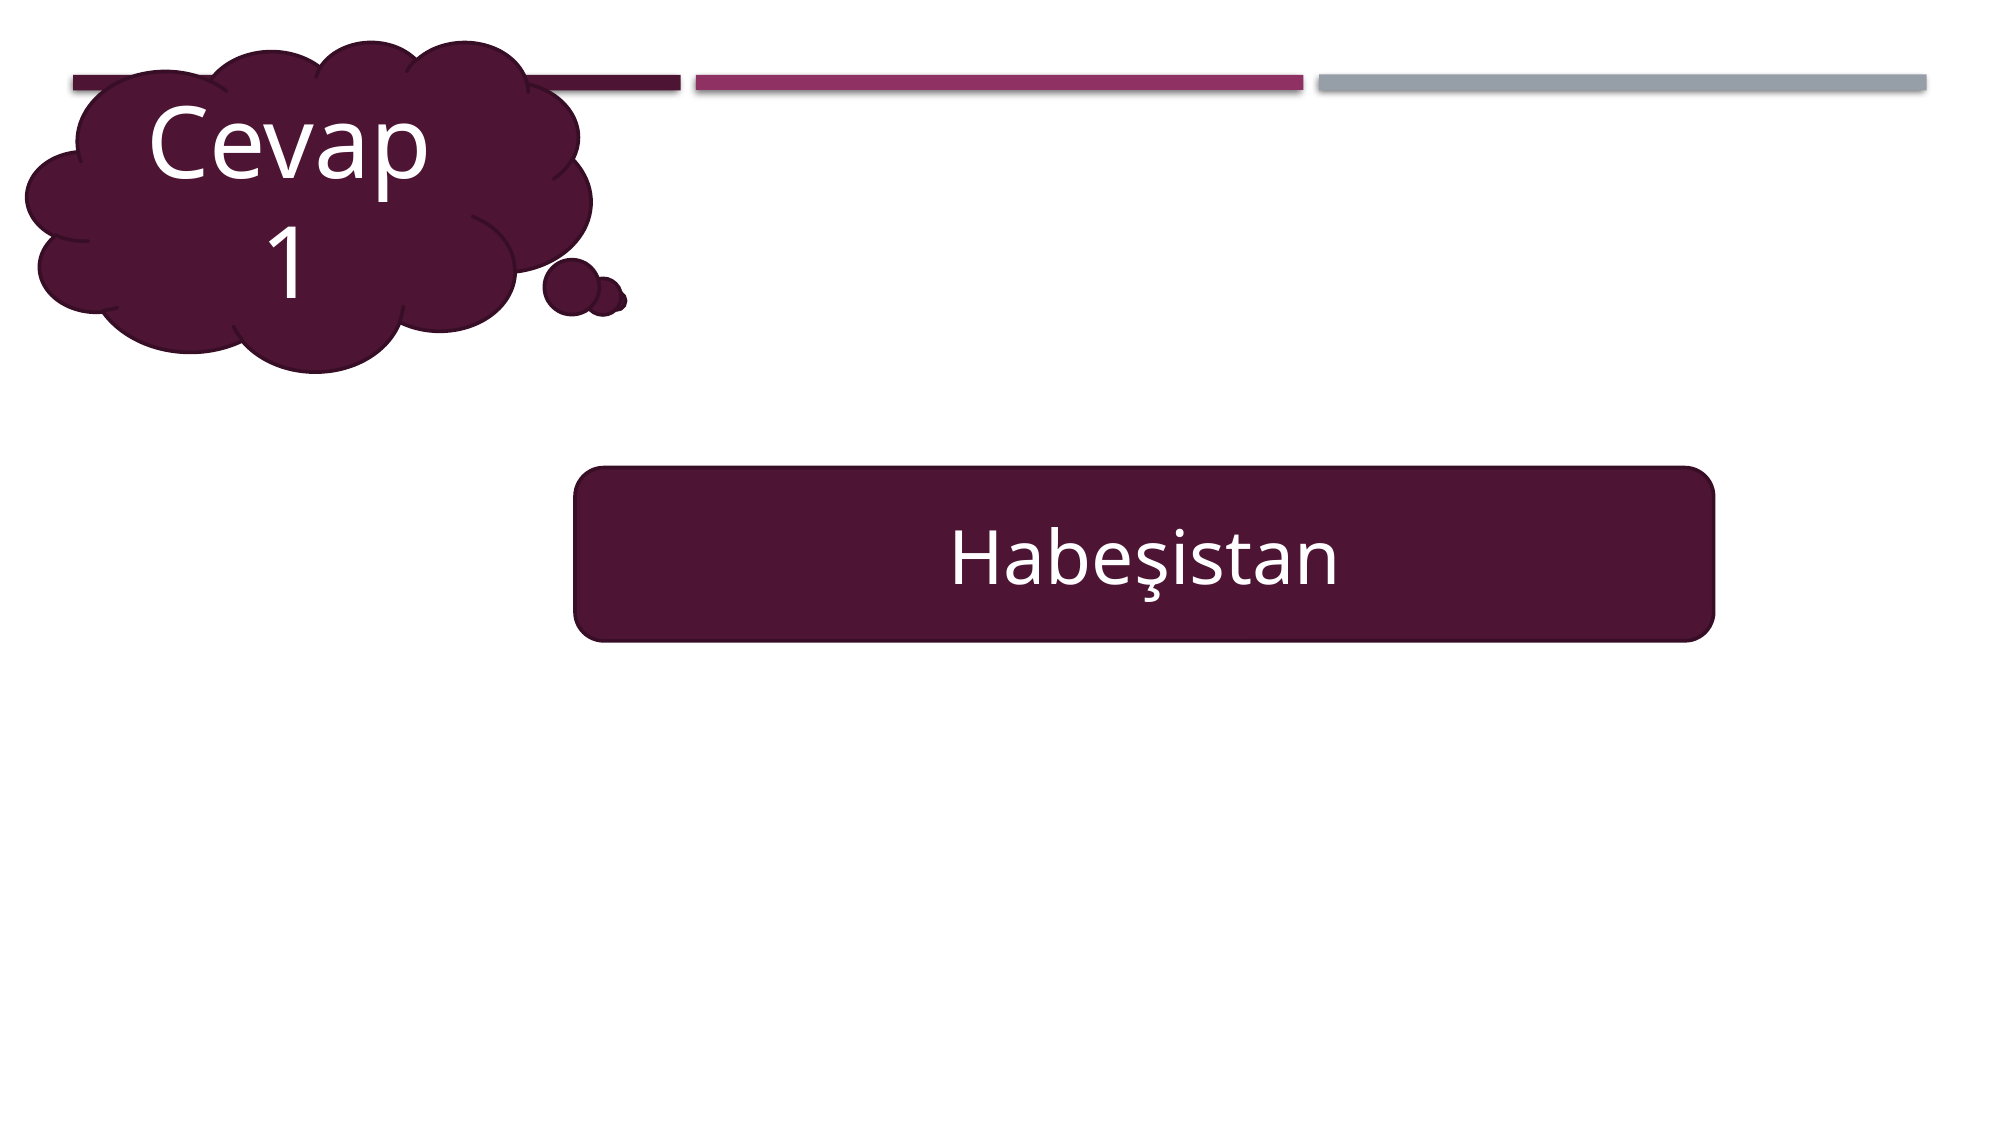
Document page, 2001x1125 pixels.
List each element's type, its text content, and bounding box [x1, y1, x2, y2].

text_box Cevap 1 [24, 40, 628, 374]
text_box Habeşistan [573, 465, 1716, 643]
